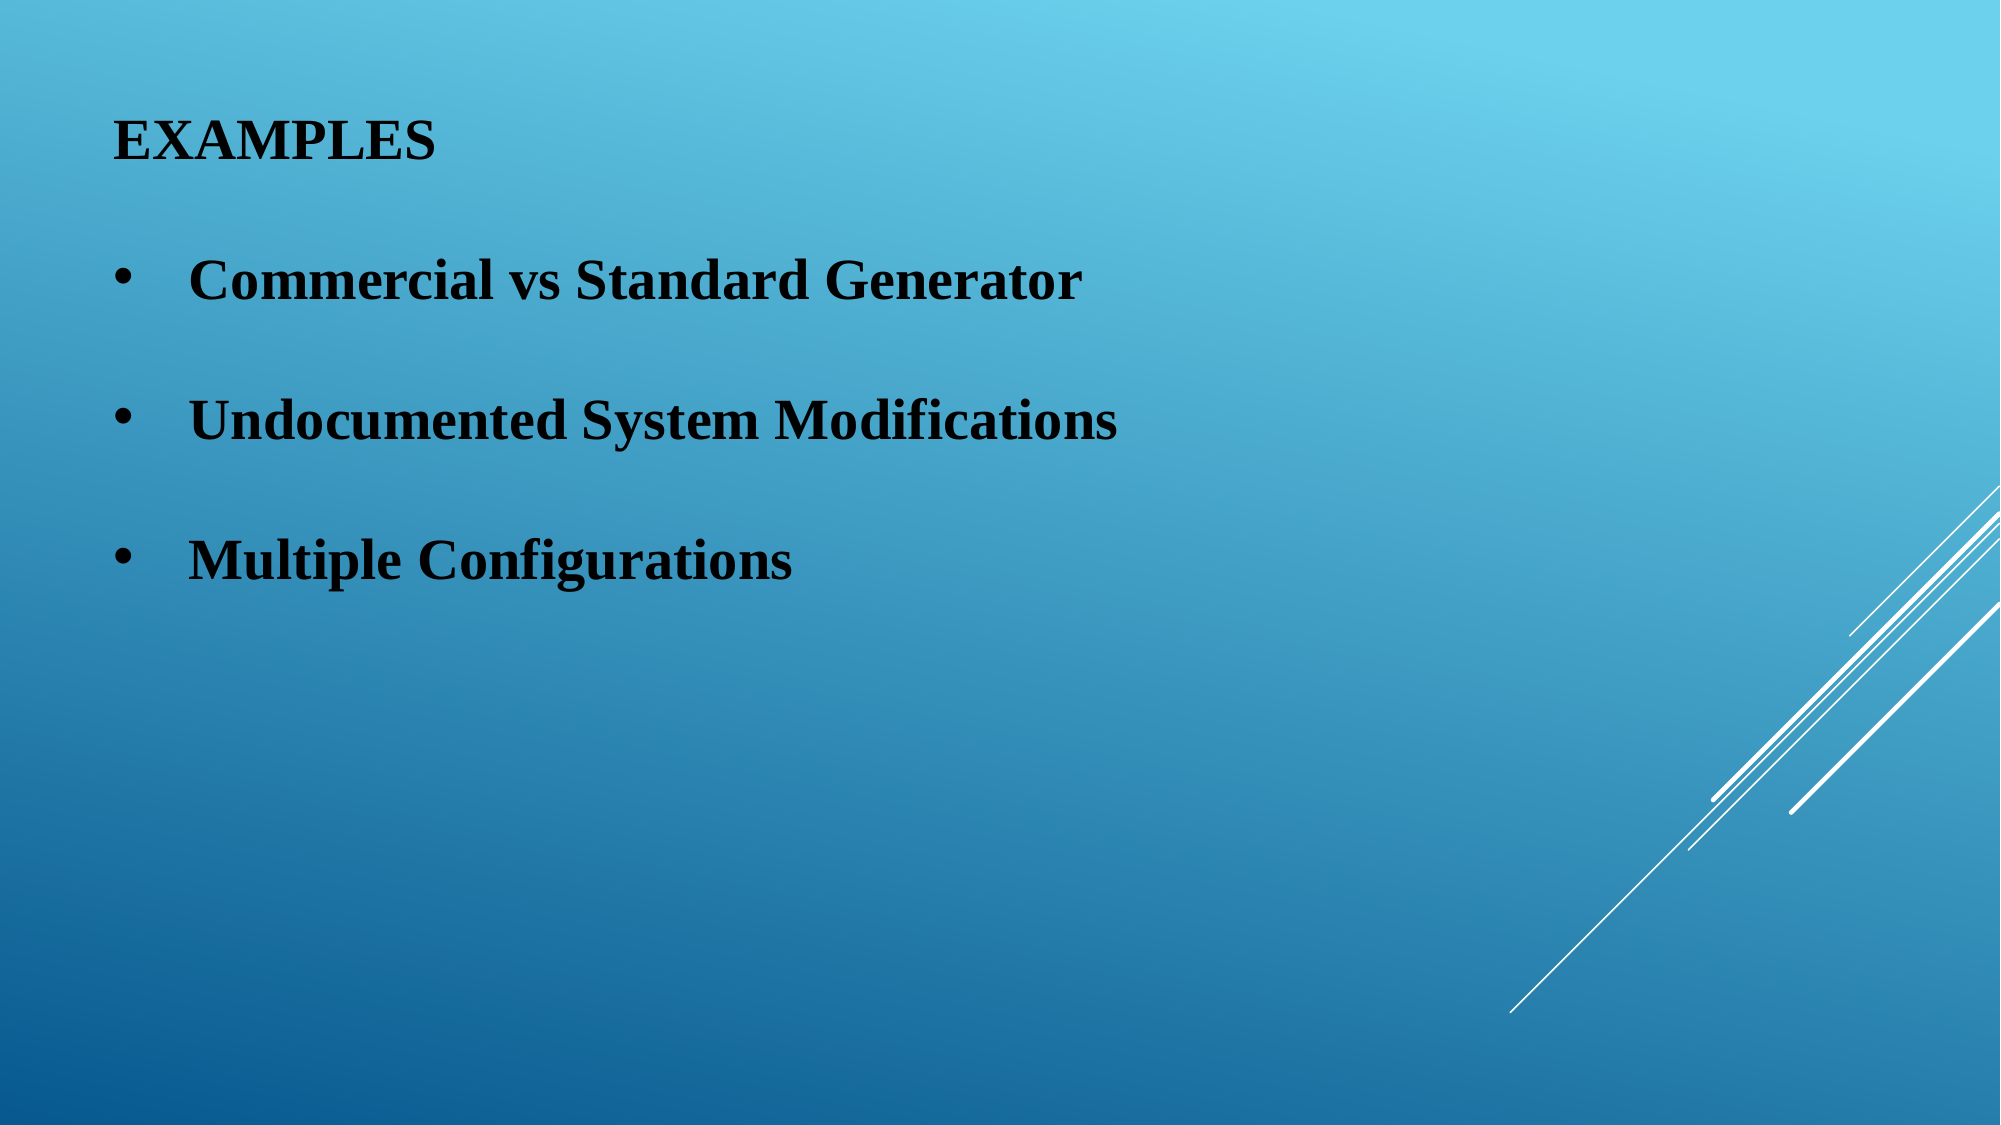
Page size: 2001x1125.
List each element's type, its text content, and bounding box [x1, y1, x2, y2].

text_box EXAMPLES Commercial vs Standard Generator Undocumented System Modifications Multiple Configurations [99, 93, 1946, 599]
